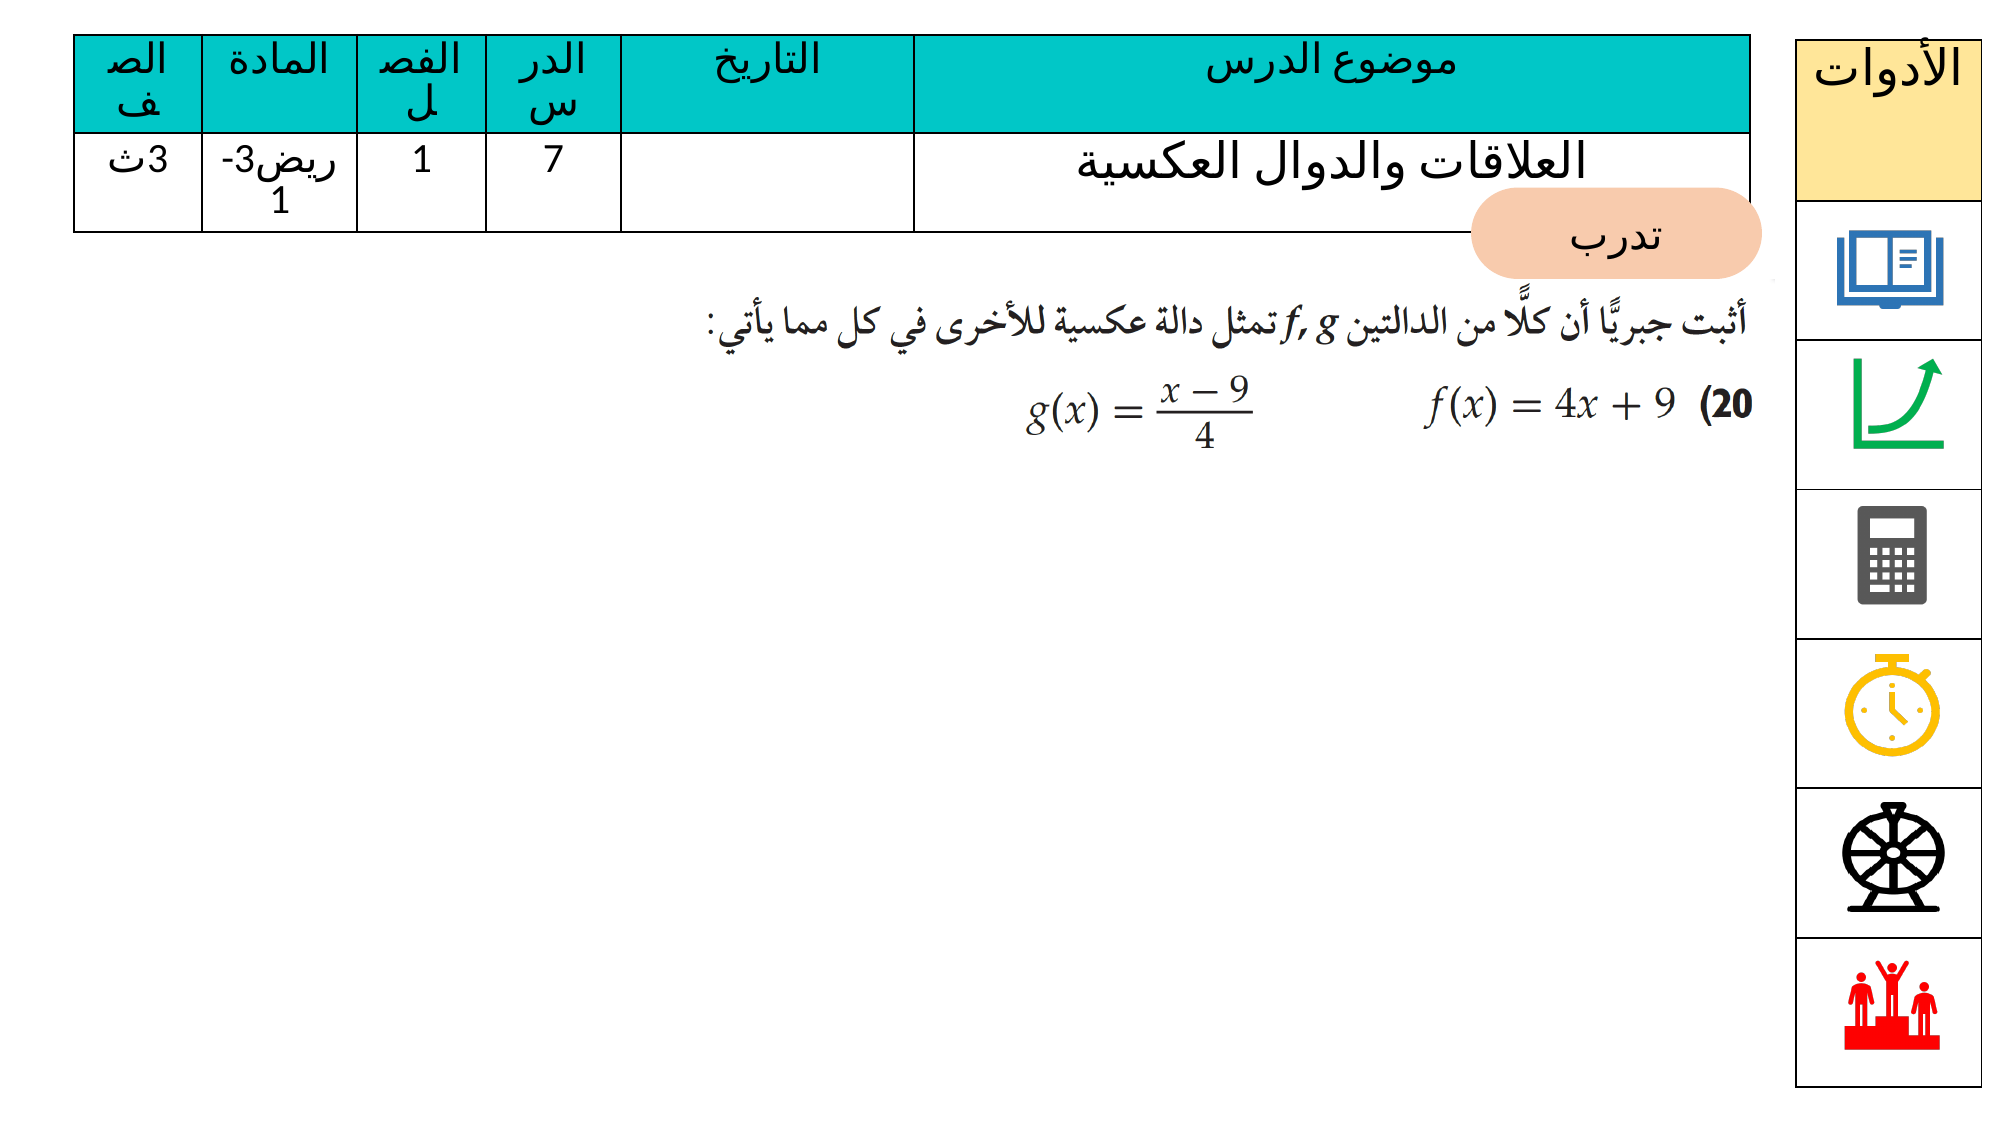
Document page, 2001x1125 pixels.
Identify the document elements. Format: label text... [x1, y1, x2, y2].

picture [1833, 496, 1951, 614]
picture [1835, 948, 1949, 1062]
picture [225, 279, 1775, 461]
picture [1827, 802, 1961, 912]
picture [1835, 340, 1962, 467]
text_box تدرب [1470, 186, 1764, 279]
picture [1832, 211, 1948, 327]
picture [1825, 642, 1959, 768]
